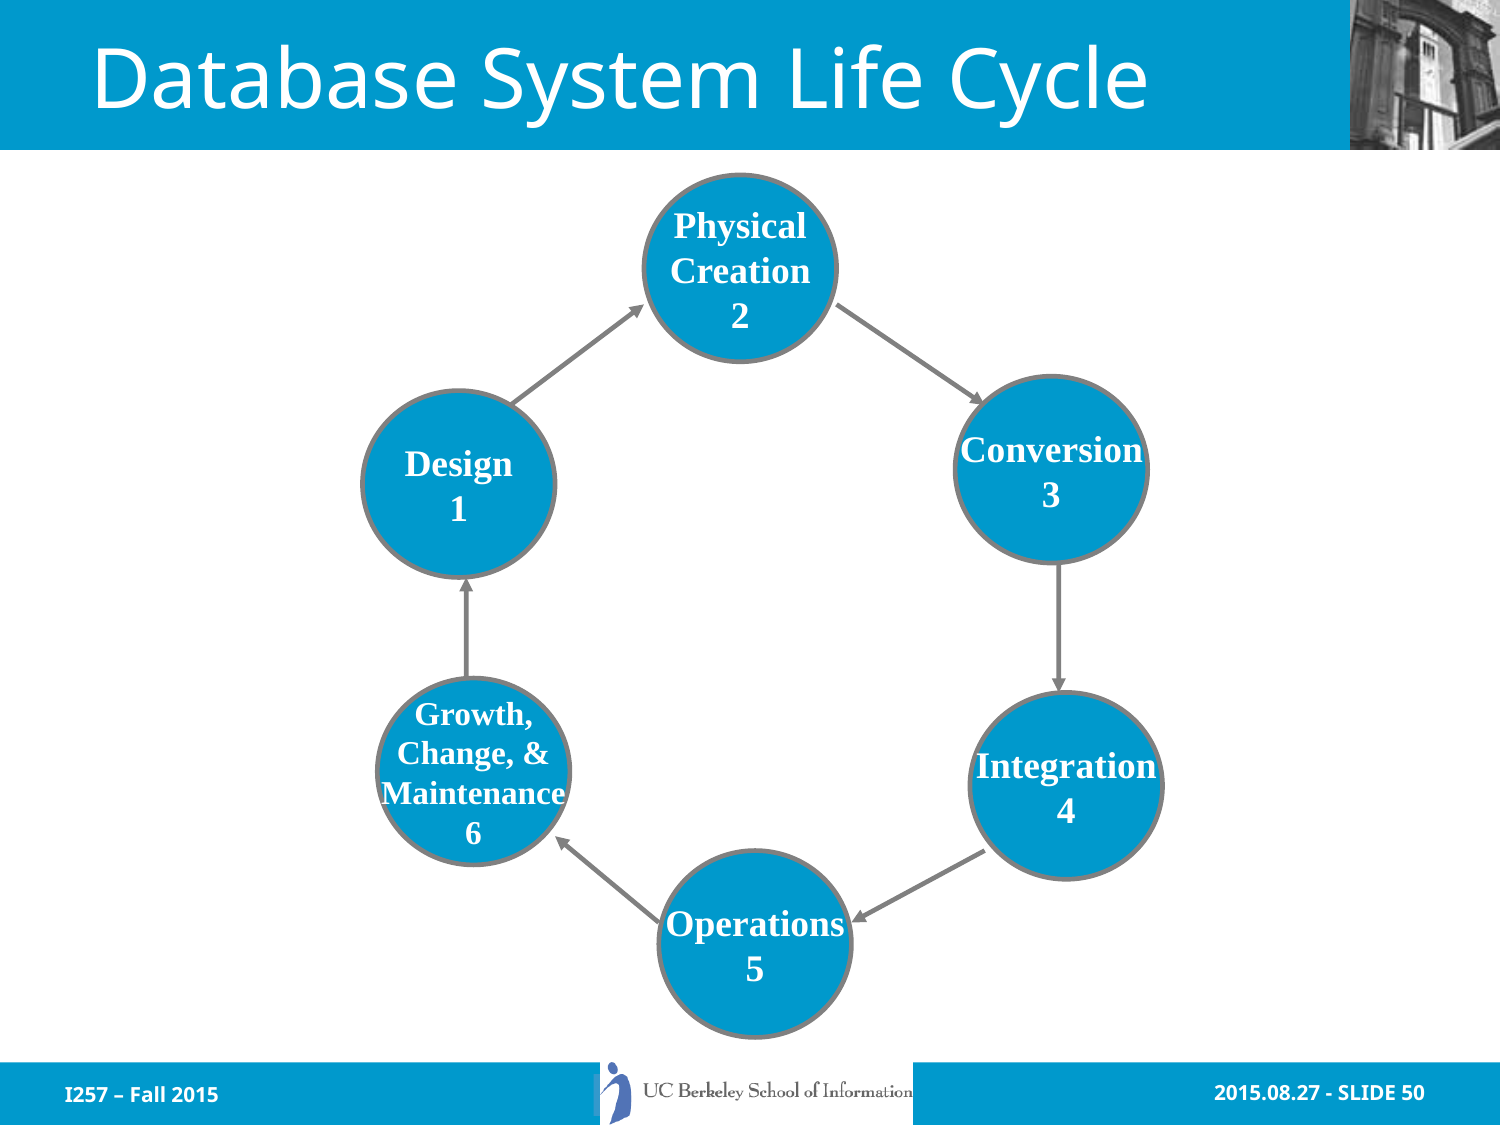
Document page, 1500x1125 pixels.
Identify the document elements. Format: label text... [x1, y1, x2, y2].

picture [1351, 0, 1500, 150]
picture [594, 1062, 912, 1125]
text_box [362, 174, 1163, 1038]
title Database System Life Cycle [75, 0, 1350, 150]
